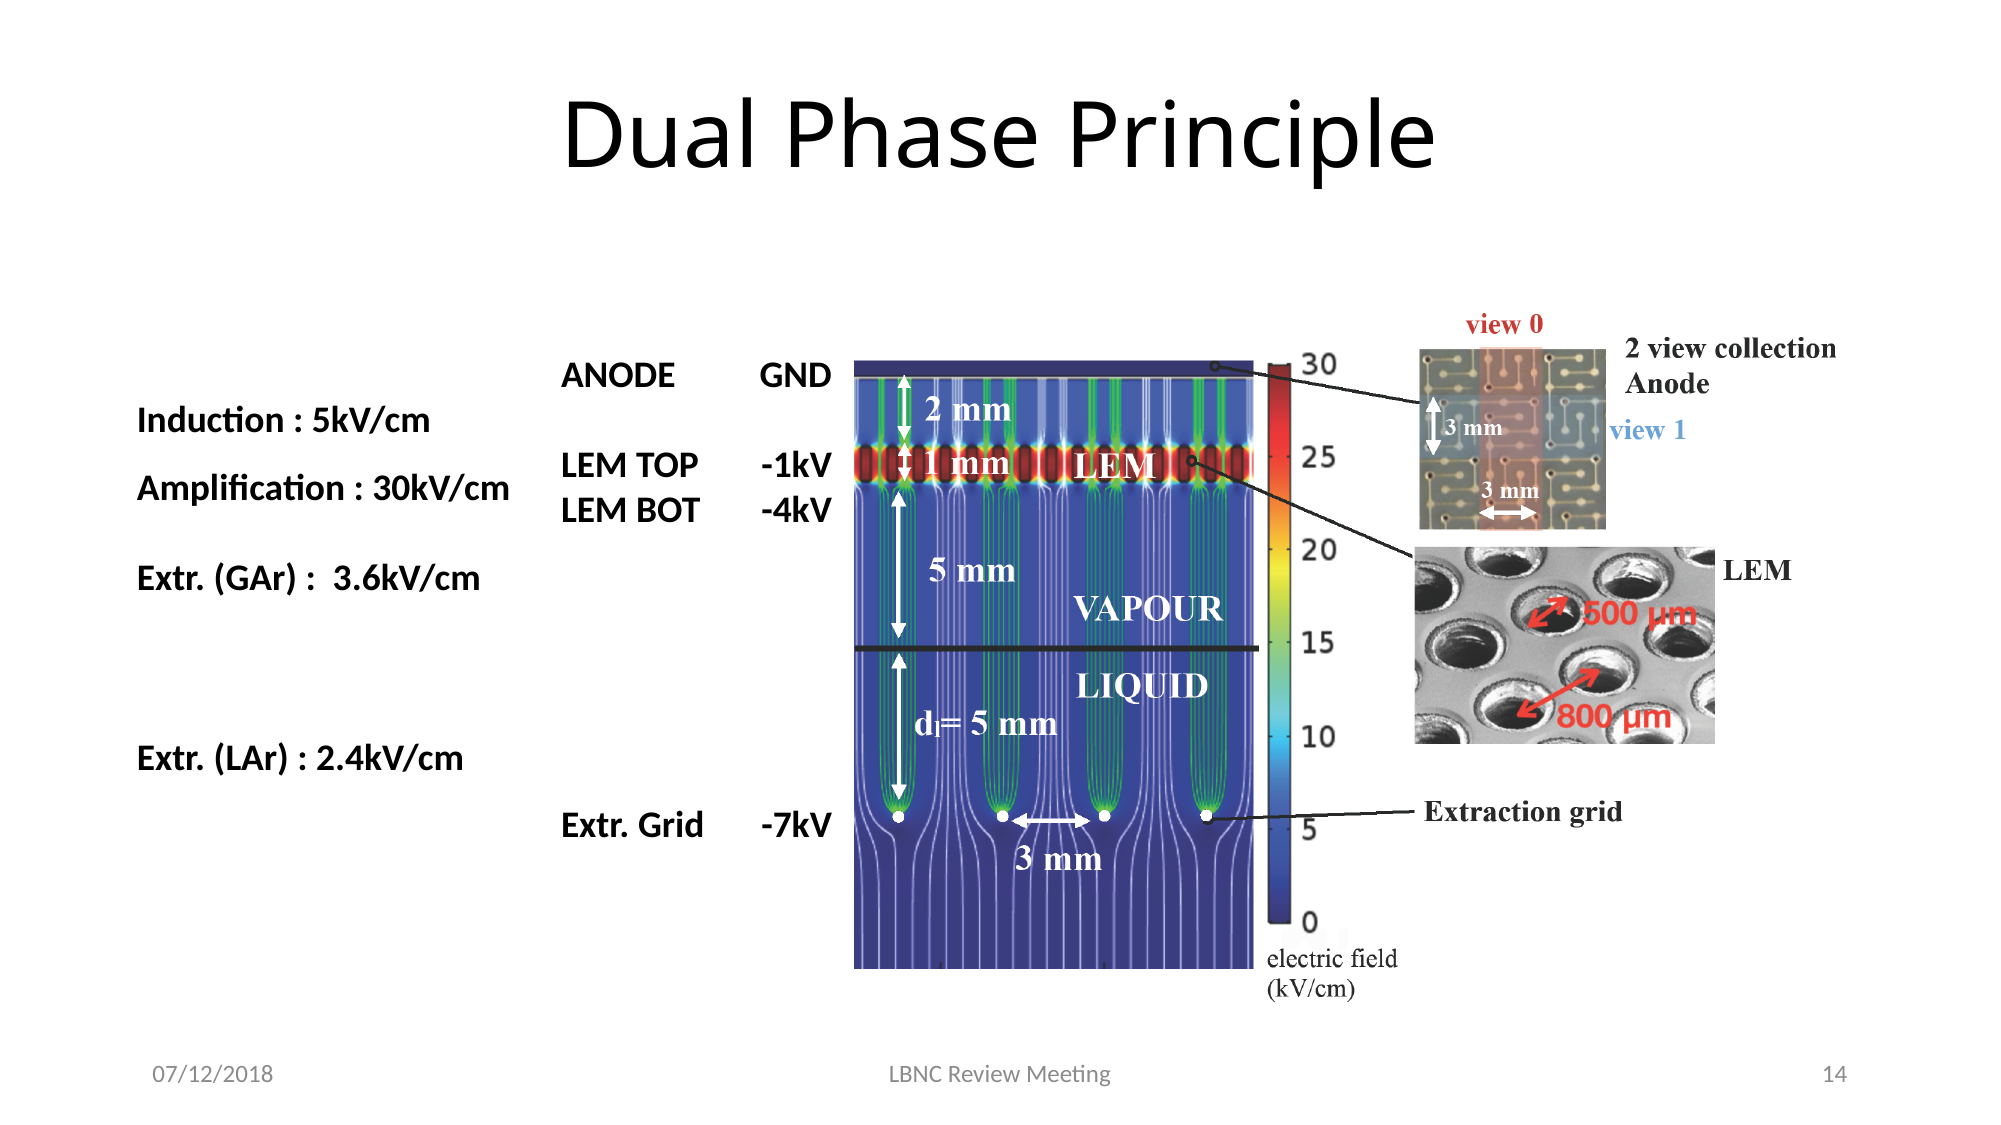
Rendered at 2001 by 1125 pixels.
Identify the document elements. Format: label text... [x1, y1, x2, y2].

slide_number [137, 1042, 588, 1103]
slide_number 14 [1412, 1042, 1863, 1103]
footer LBNC Review Meeting [662, 1042, 1338, 1103]
title Dual Phase Principle [137, 28, 1863, 247]
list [362, 294, 1848, 1009]
text_box Induction : 5kV/cm Amplification : 30kV/cm Extr. (GAr) : 3.6kV/cm Extr. (LAr) : 2.4kV/cm [122, 342, 362, 966]
